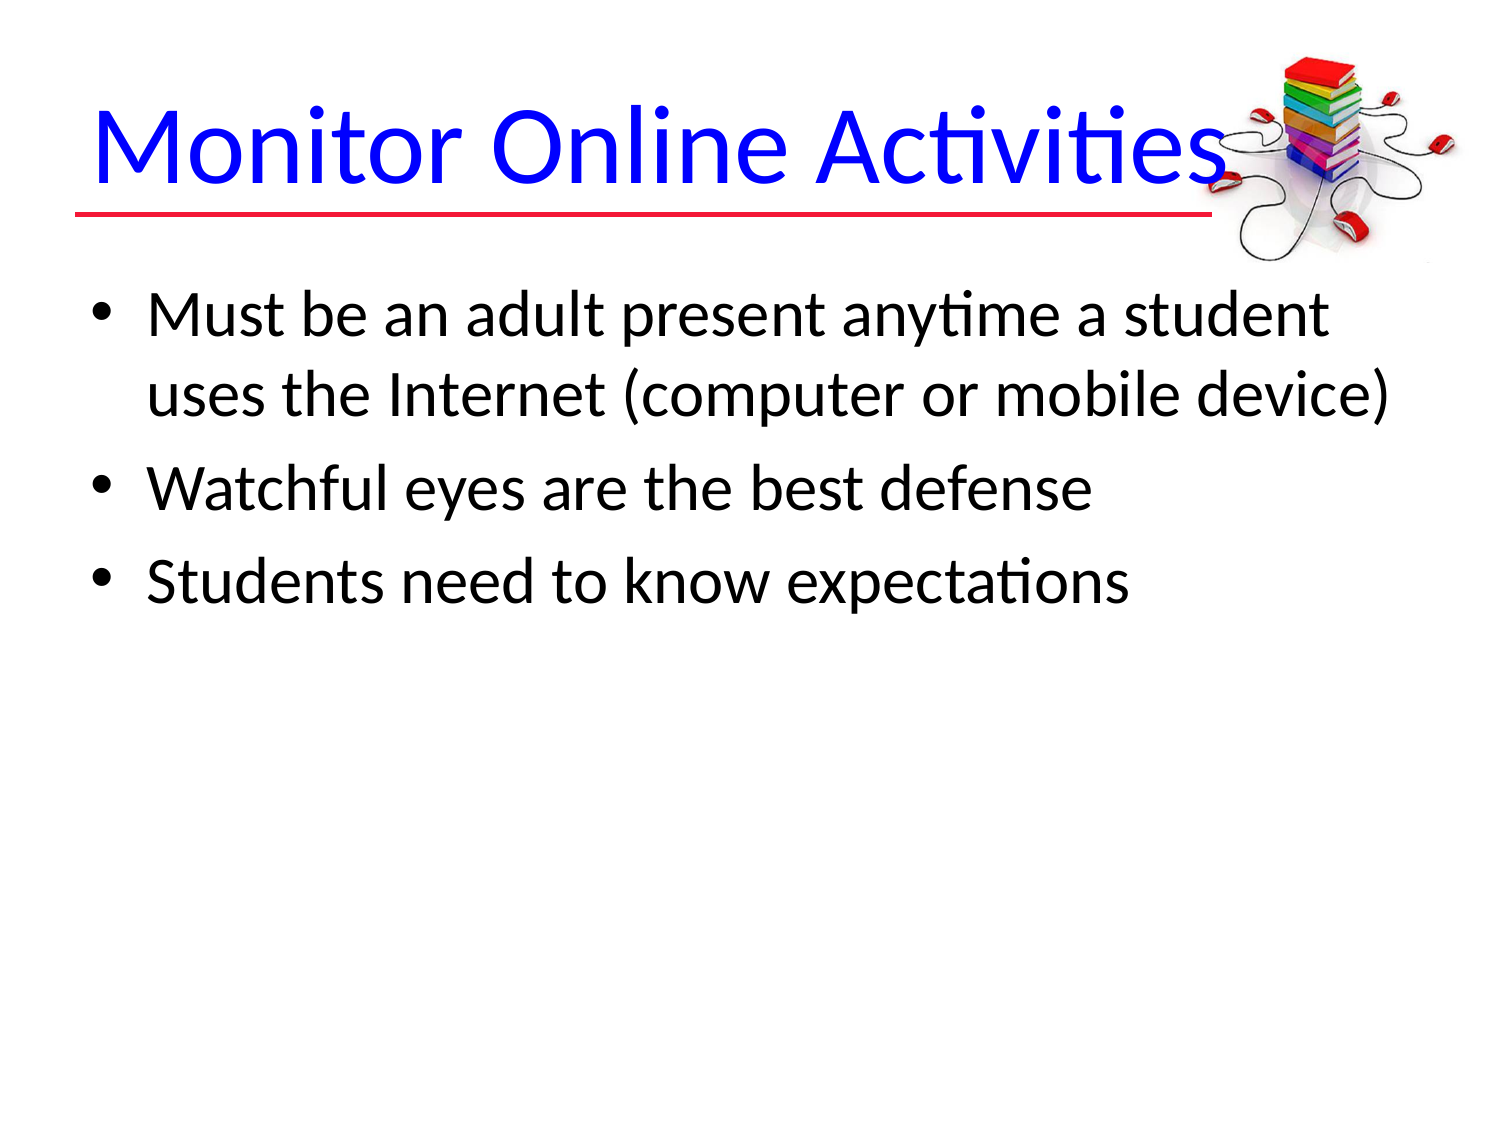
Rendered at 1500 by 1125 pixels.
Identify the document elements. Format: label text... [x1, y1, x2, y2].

list Must be an adult present anytime a student uses the Internet (computer or mobile device) Watchful eyes are the best defense Students need to know expectations [74, 262, 1426, 1006]
picture [1187, 37, 1475, 263]
title Monitor Online Activities [74, 44, 1426, 233]
